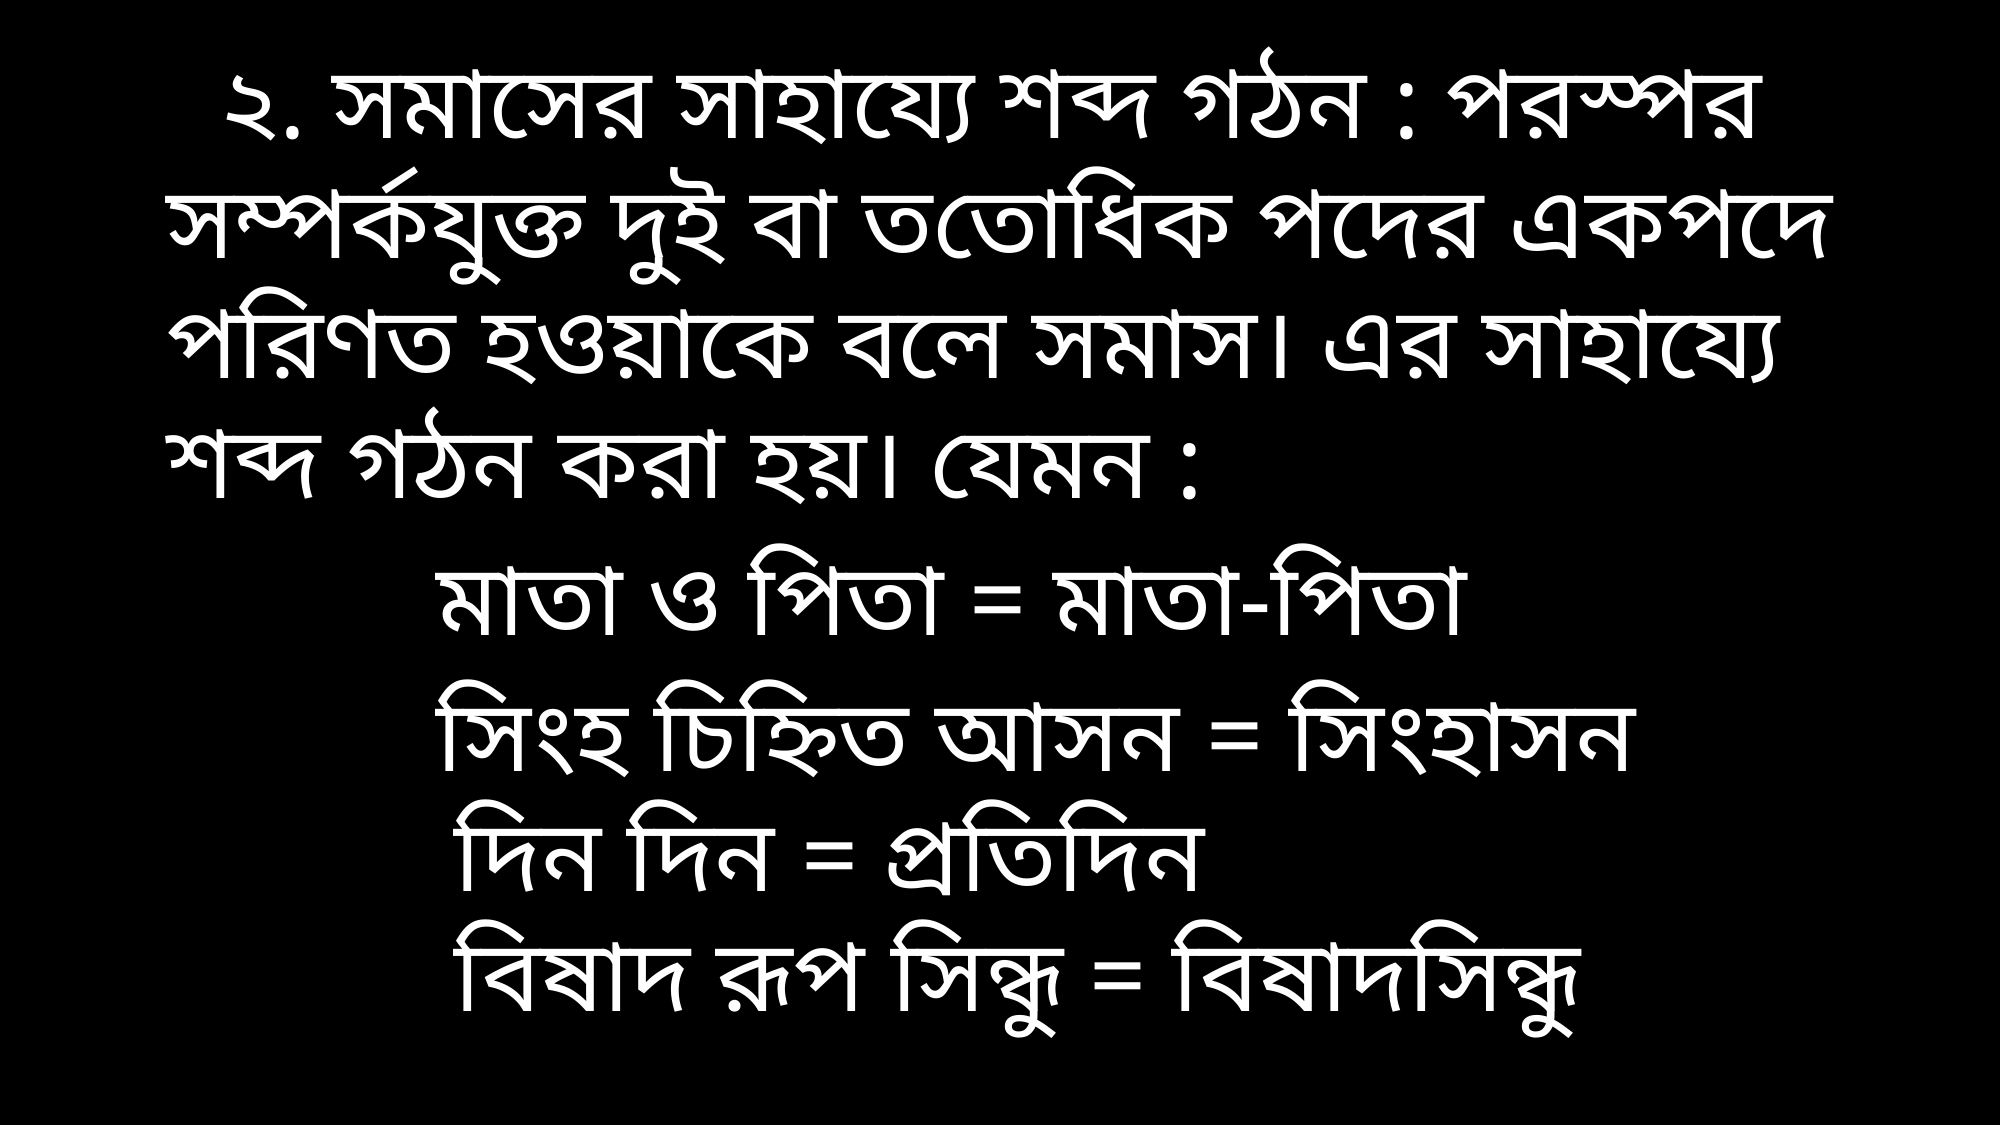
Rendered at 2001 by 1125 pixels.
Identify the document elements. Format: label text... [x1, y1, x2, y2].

text_box ২. সমাসের সাহায্যে শব্দ গঠন : পরস্পর সম্পর্কযুক্ত দুই বা ততোধিক পদের একপদে পরিণত হওয়াকে বলে সমাস। এর সাহায্যে শব্দ গঠন করা হয়। যেমন : মাতা ও পিতা = মাতা-পিতা সিংহ চিহ্নিত আসন = সিংহাসন দিন দিন = প্রতিদিন বিষাদ রূপ সিন্ধু = বিষাদসিন্ধু [151, 30, 1926, 1040]
